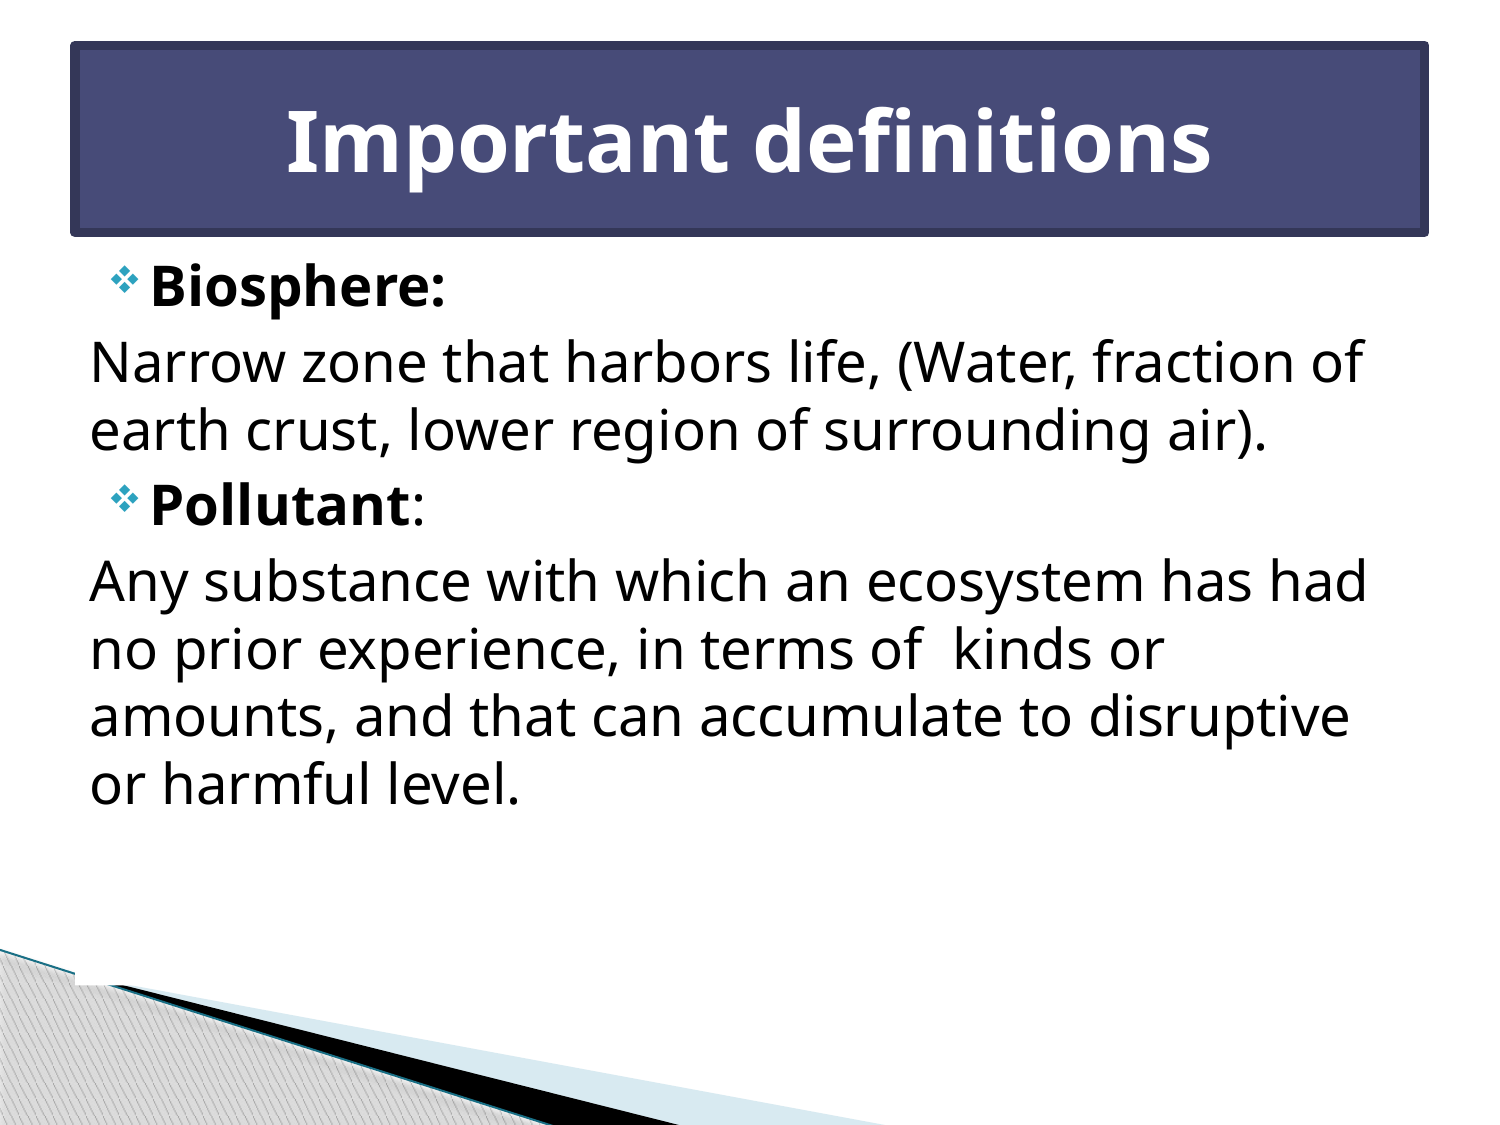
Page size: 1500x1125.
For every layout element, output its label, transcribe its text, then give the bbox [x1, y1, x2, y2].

title Important definitions [70, 41, 1429, 237]
list Biosphere: Narrow zone that harbors life, (Water, fraction of earth crust, lower region of surrounding air). Pollutant: Any substance with which an ecosystem has had no prior experience, in terms of kinds or amounts, and that can accumulate to disruptive or harmful level. [75, 243, 1425, 986]
